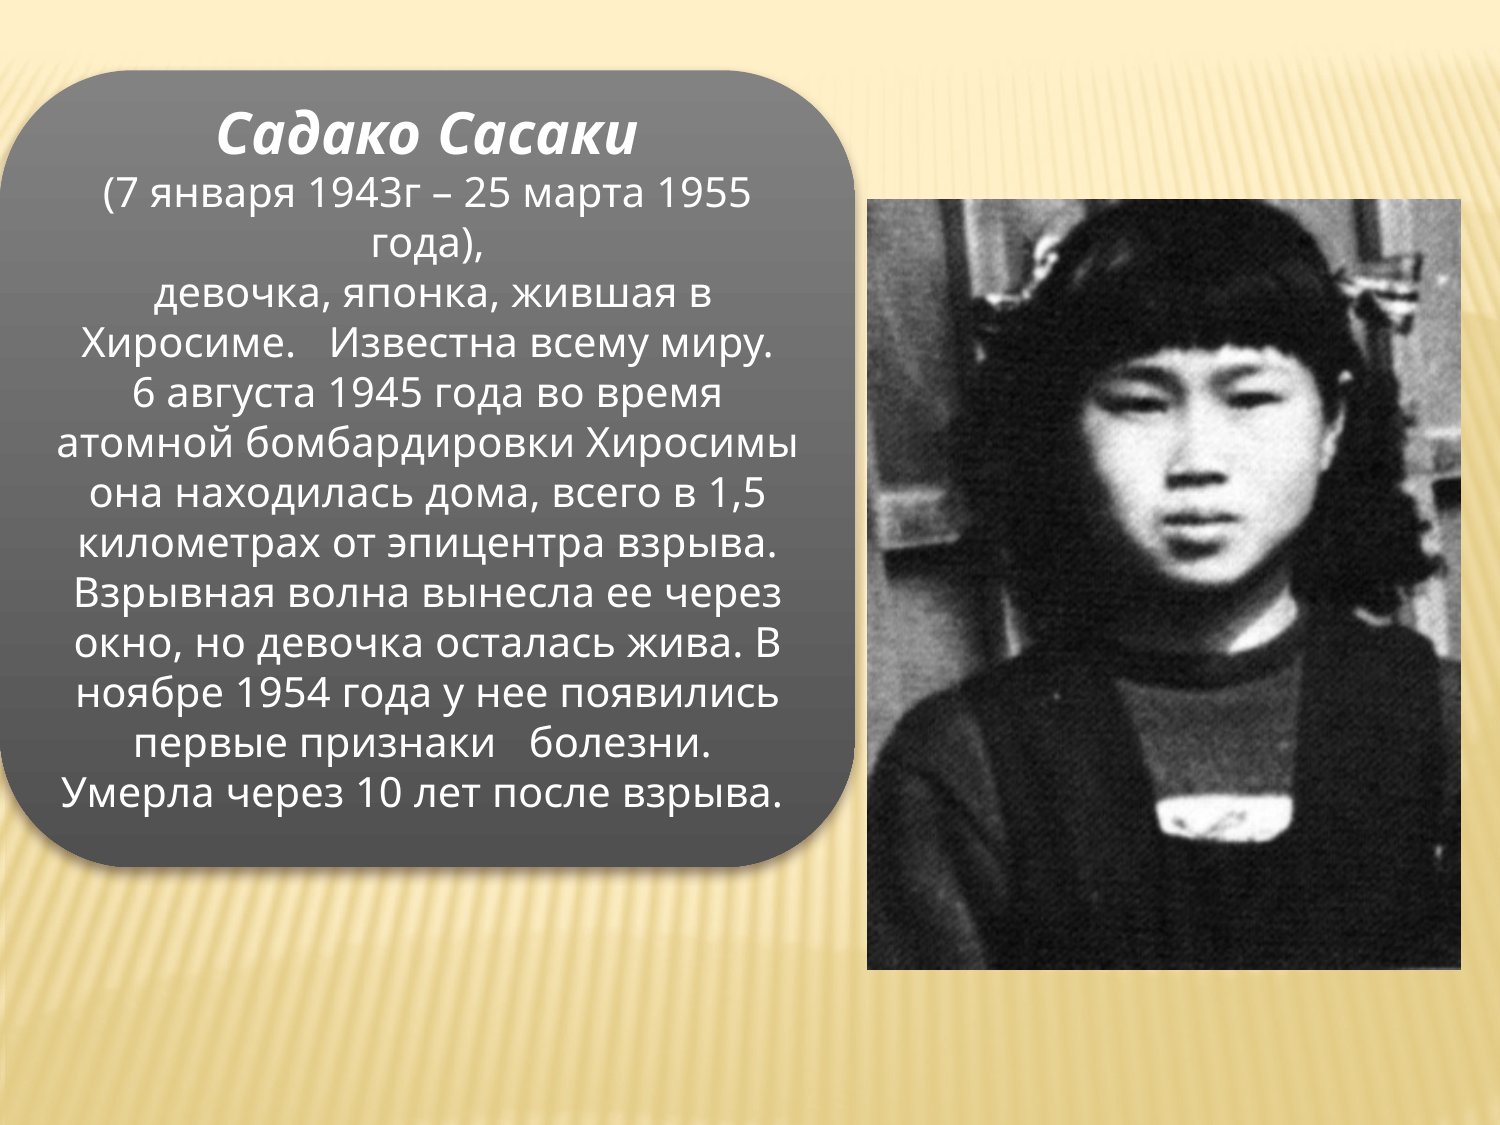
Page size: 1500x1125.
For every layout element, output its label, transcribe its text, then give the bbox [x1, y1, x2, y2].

text_box Садако Сасаки (7 января 1943г – 25 марта 1955 года), девочка, японка, жившая в Хиросиме. Известна всему миру. 6 августа 1945 года во время атомной бомбардировки Хиросимы она находилась дома, всего в 1,5 километрах от эпицентра взрыва. Взрывная волна вынесла ее через окно, но девочка осталась жива. В ноябре 1954 года у нее появились первые признаки болезни. Умерла через 10 лет после взрыва. [0, 70, 856, 868]
picture [866, 198, 1462, 971]
